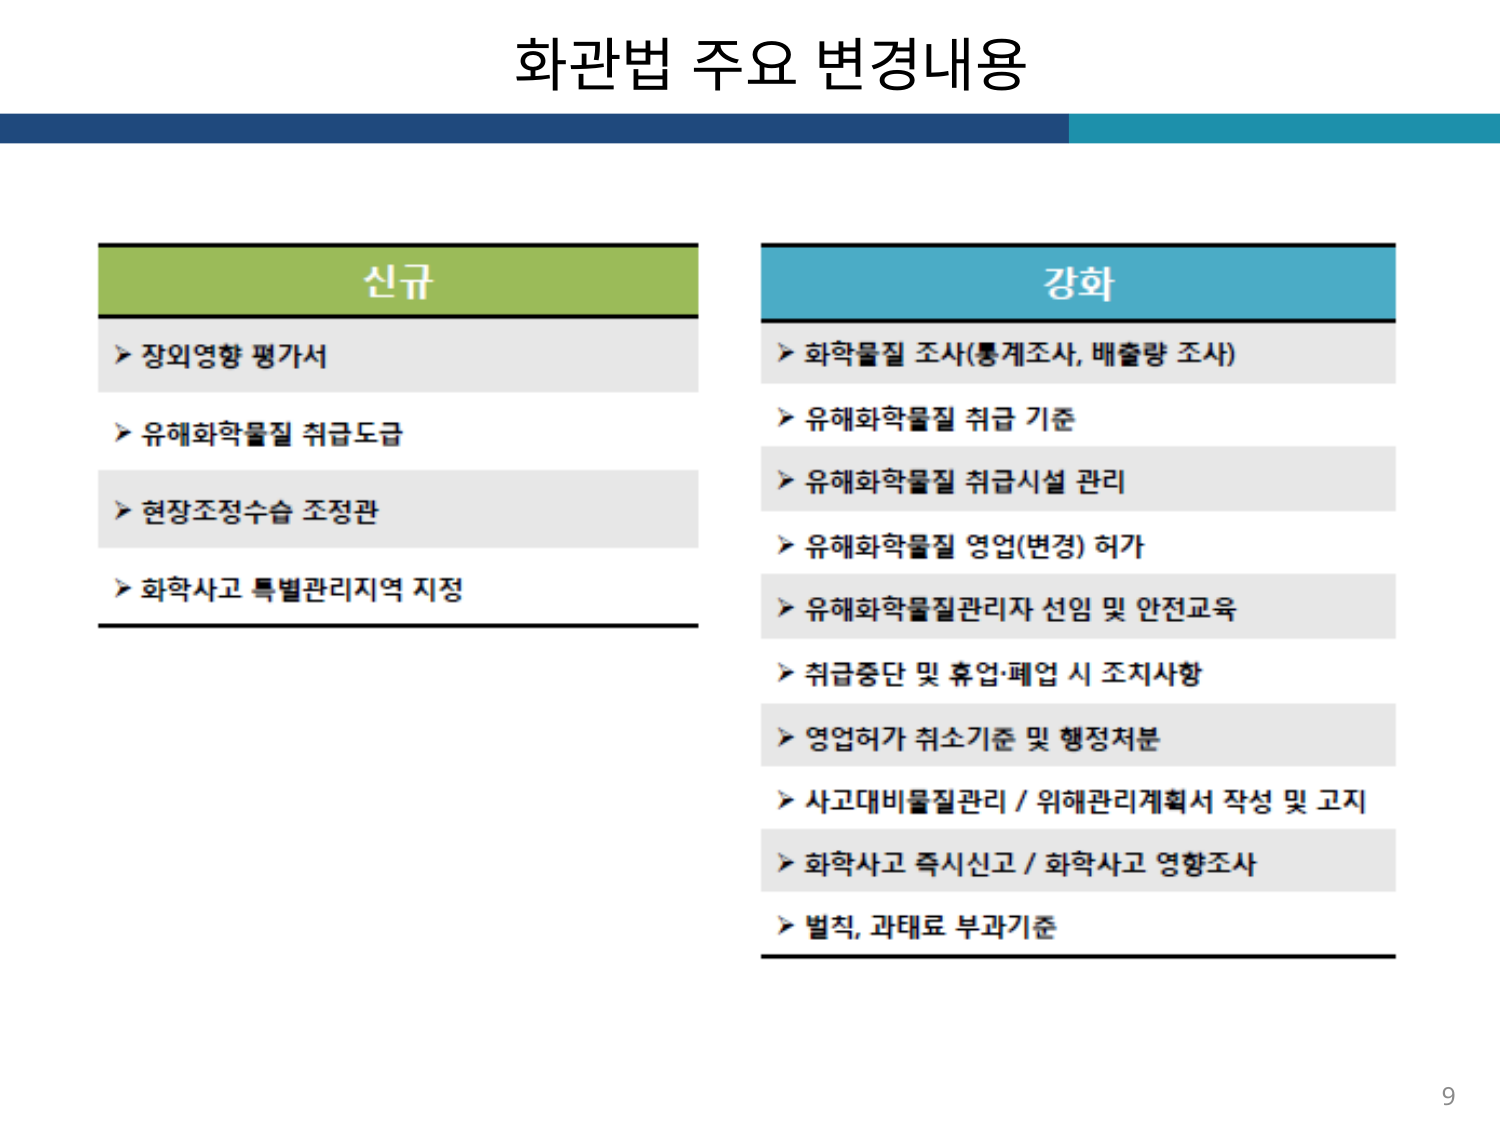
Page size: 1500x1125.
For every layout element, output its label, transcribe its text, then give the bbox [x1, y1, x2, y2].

text_box 화관법 주요 변경내용 [34, 0, 1483, 128]
picture [88, 235, 1418, 996]
